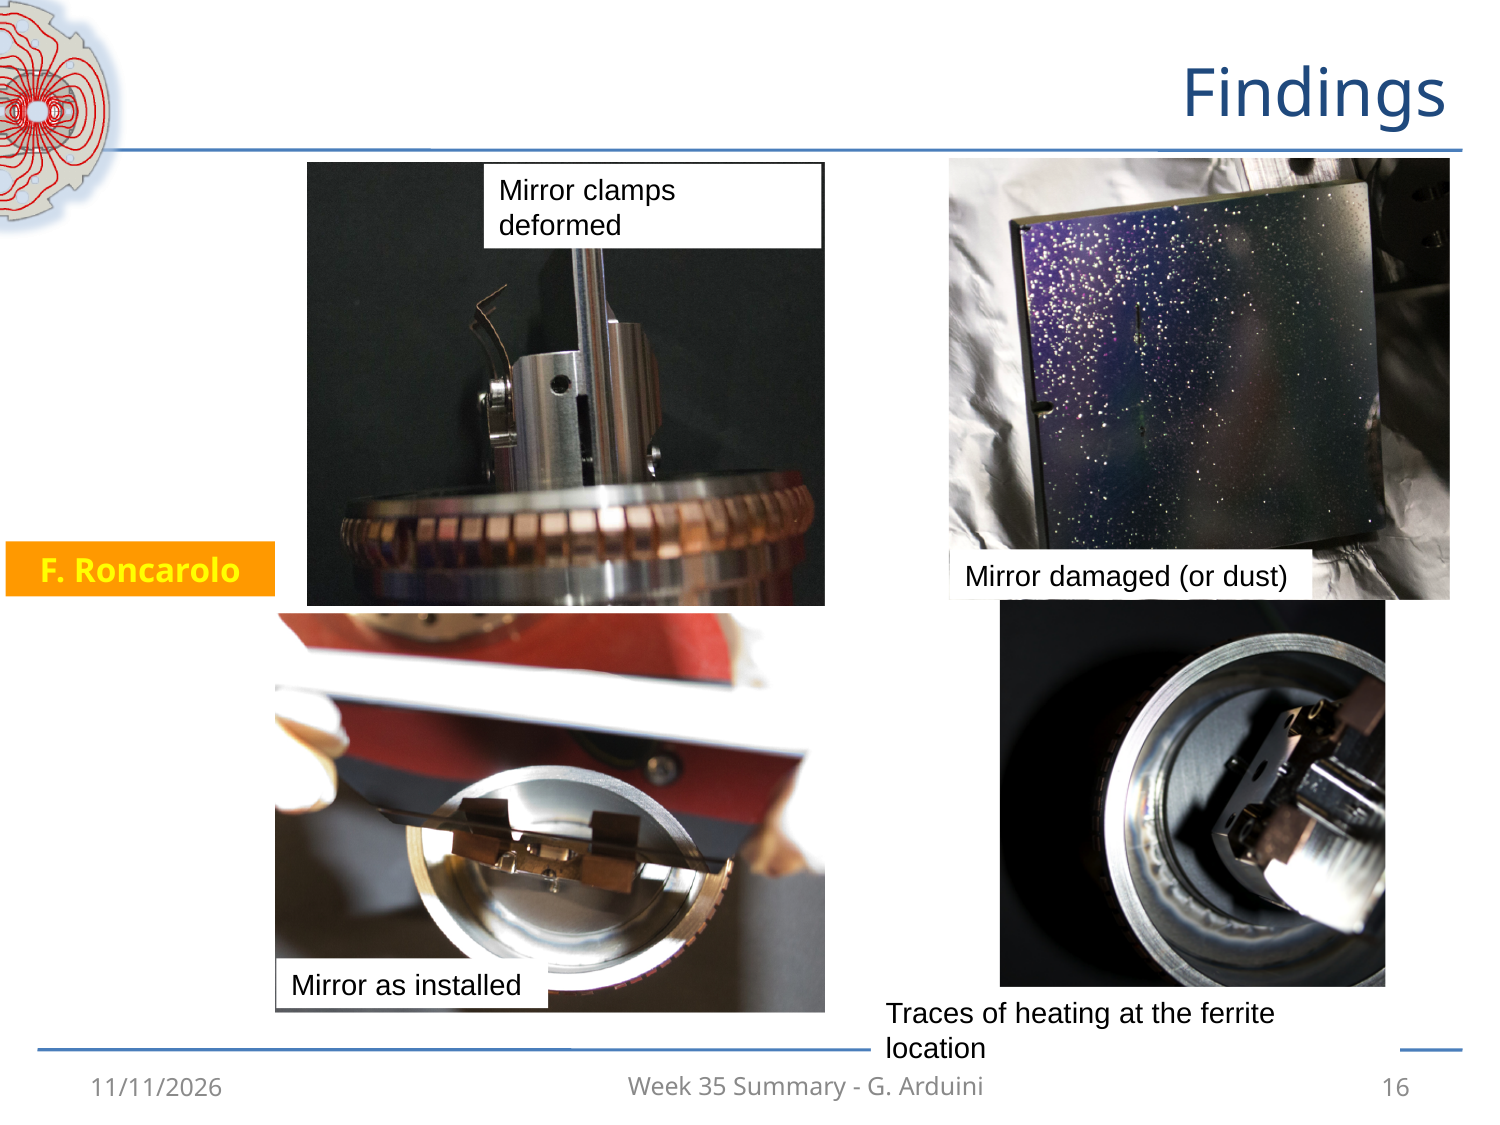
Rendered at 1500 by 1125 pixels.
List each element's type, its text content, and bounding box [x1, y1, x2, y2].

picture [275, 613, 826, 1013]
picture [307, 162, 826, 606]
picture [948, 156, 1451, 1044]
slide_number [75, 1074, 425, 1103]
text_box F. Roncarolo [3, 539, 277, 598]
footer Week 35 Summary - G. Arduini [275, 1074, 1074, 1100]
title Findings [262, 24, 1463, 156]
text_box Traces of heating at the ferrite location [870, 986, 1400, 1072]
slide_number 16 [1074, 1074, 1425, 1103]
picture [0, 2, 109, 220]
